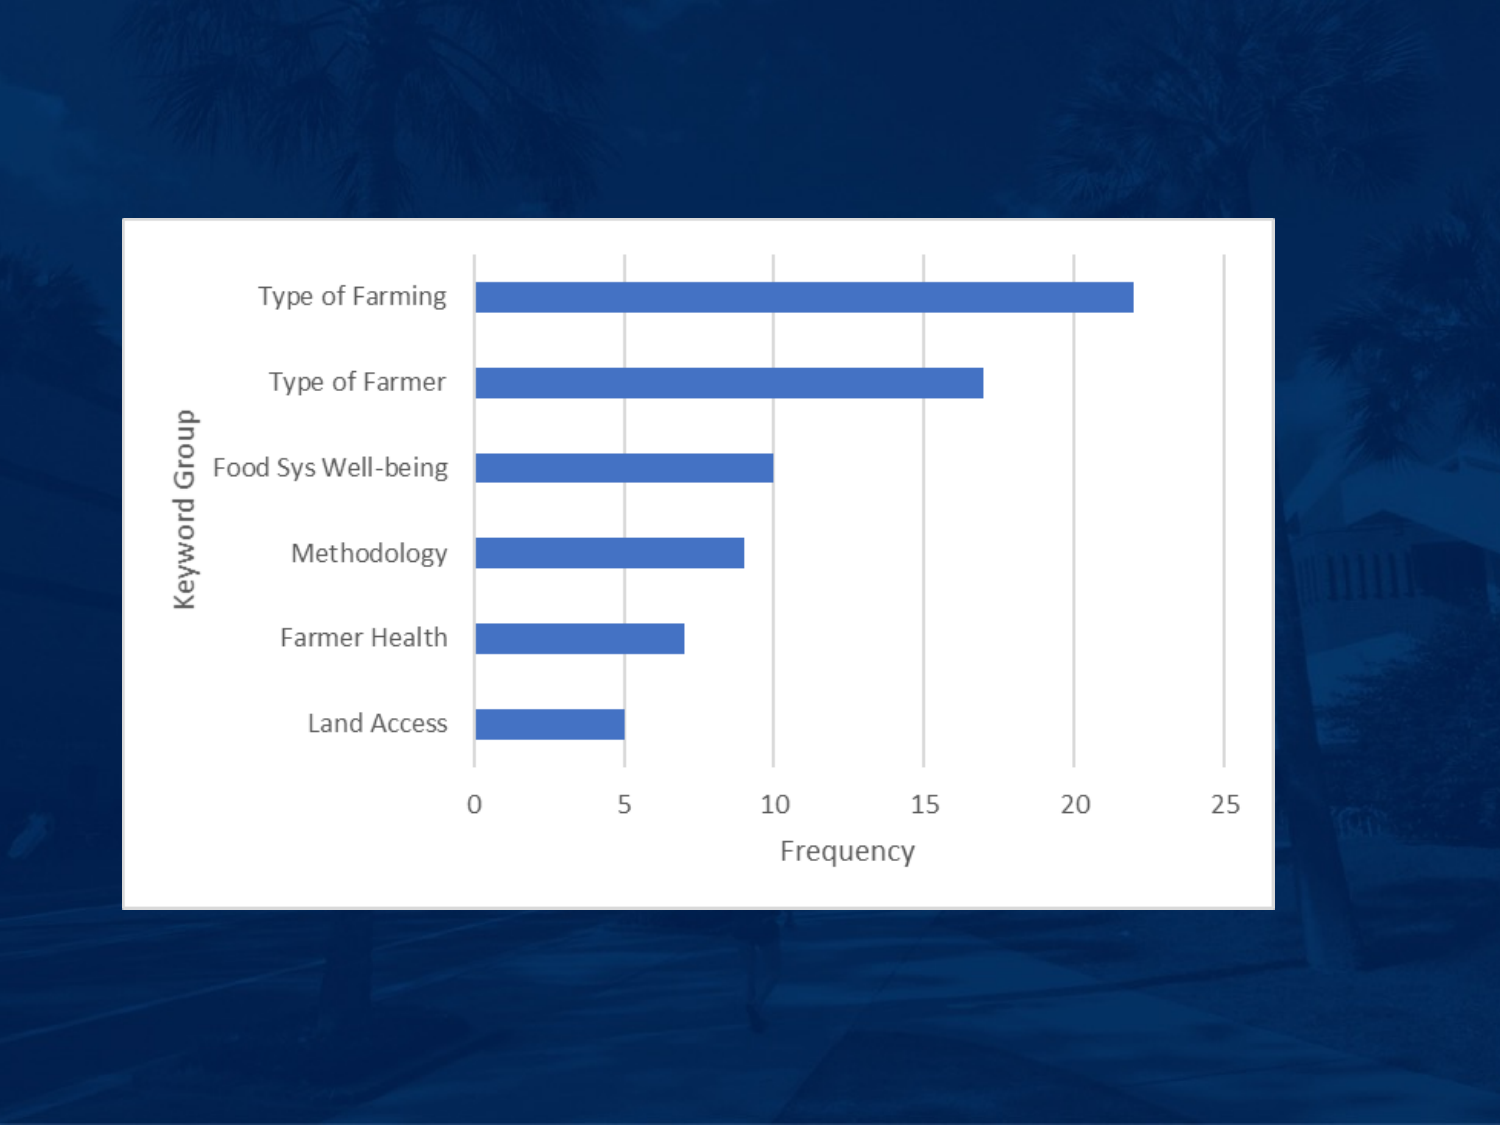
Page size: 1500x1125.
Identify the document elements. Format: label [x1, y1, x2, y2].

list [122, 218, 1275, 910]
picture [0, 0, 1500, 1125]
